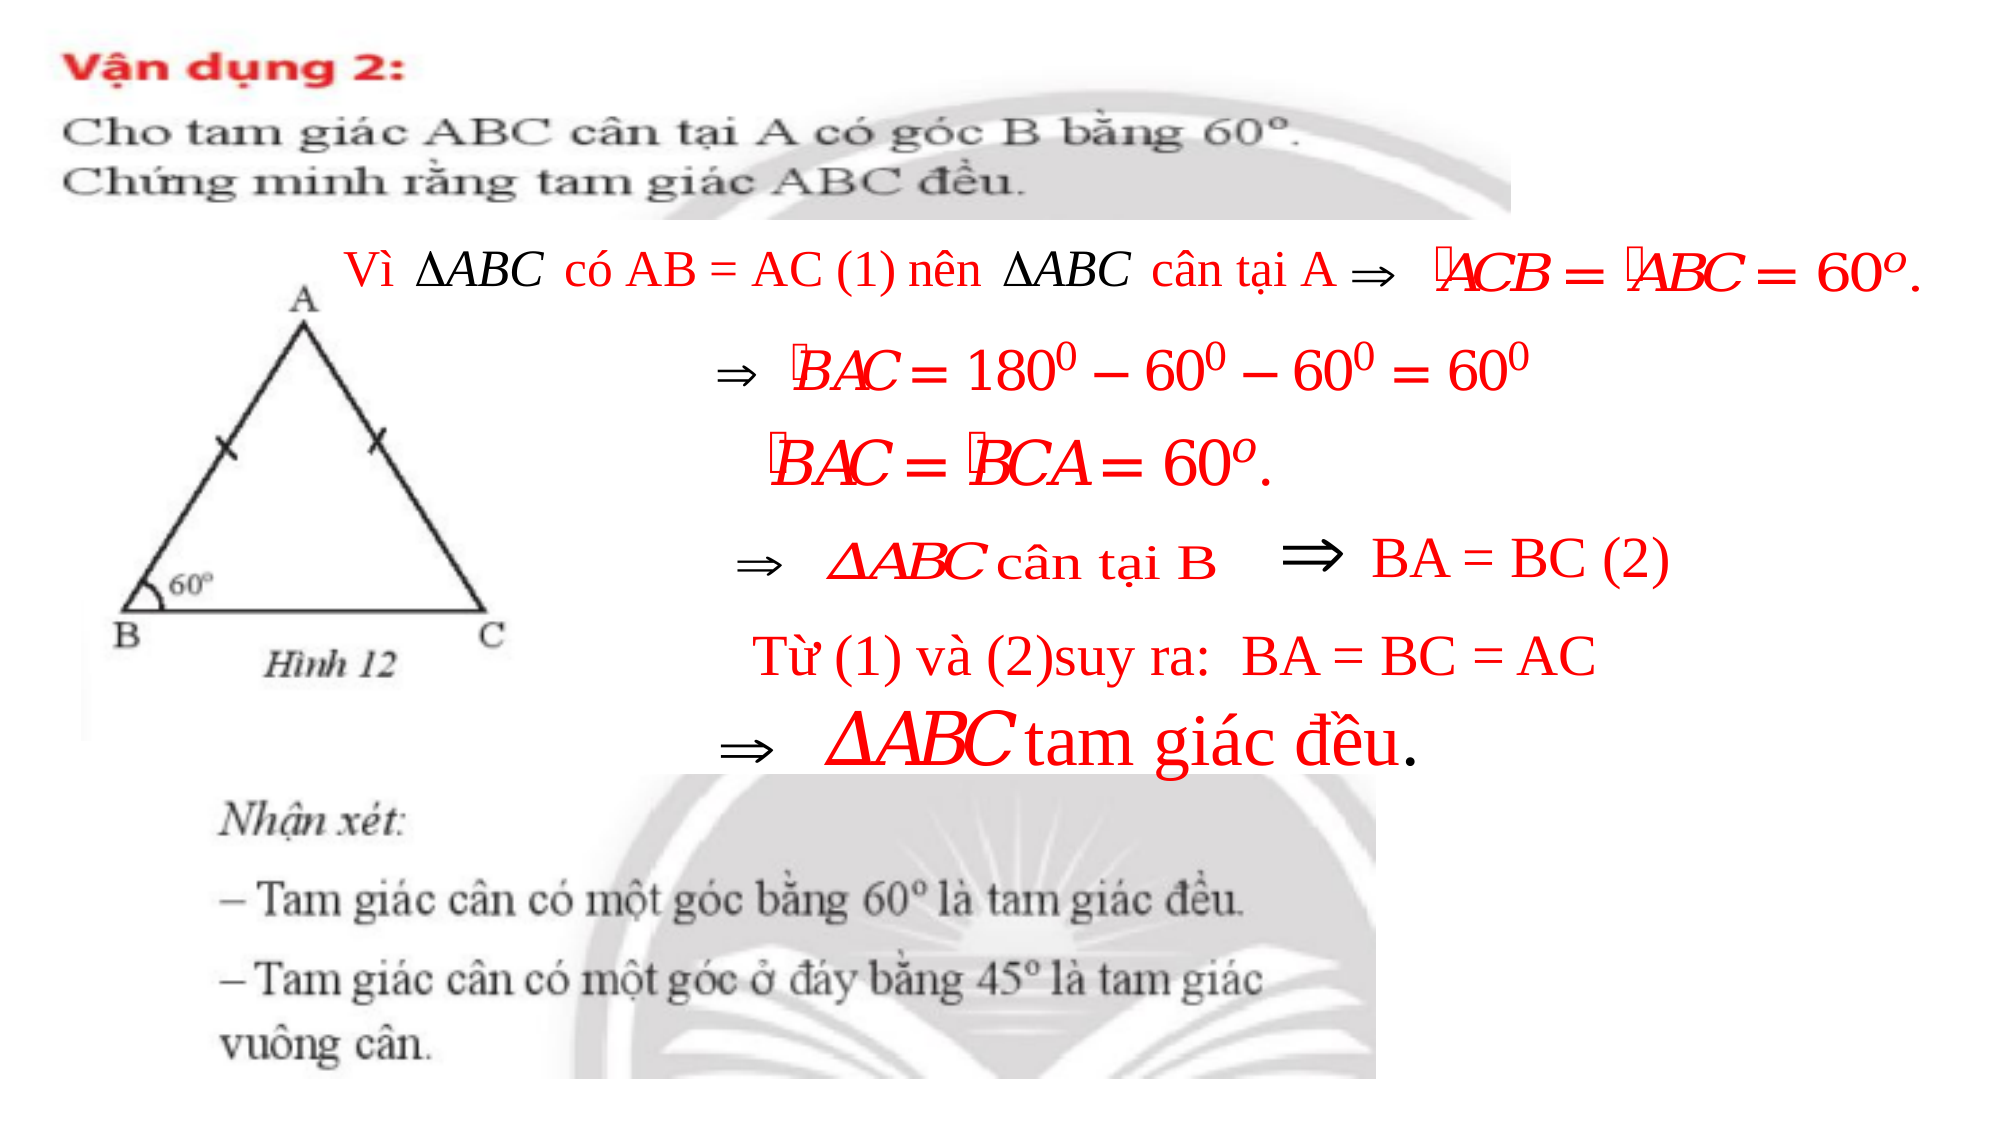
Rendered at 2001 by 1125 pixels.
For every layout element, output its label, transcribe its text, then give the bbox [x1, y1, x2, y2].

picture [727, 422, 1317, 598]
picture [708, 335, 1609, 419]
picture [33, 27, 1511, 220]
text_box Từ (1) và (2)suy ra: BA = BC = AC [723, 609, 1613, 695]
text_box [1269, 510, 1690, 597]
picture [168, 694, 1469, 1079]
picture [81, 238, 1944, 741]
